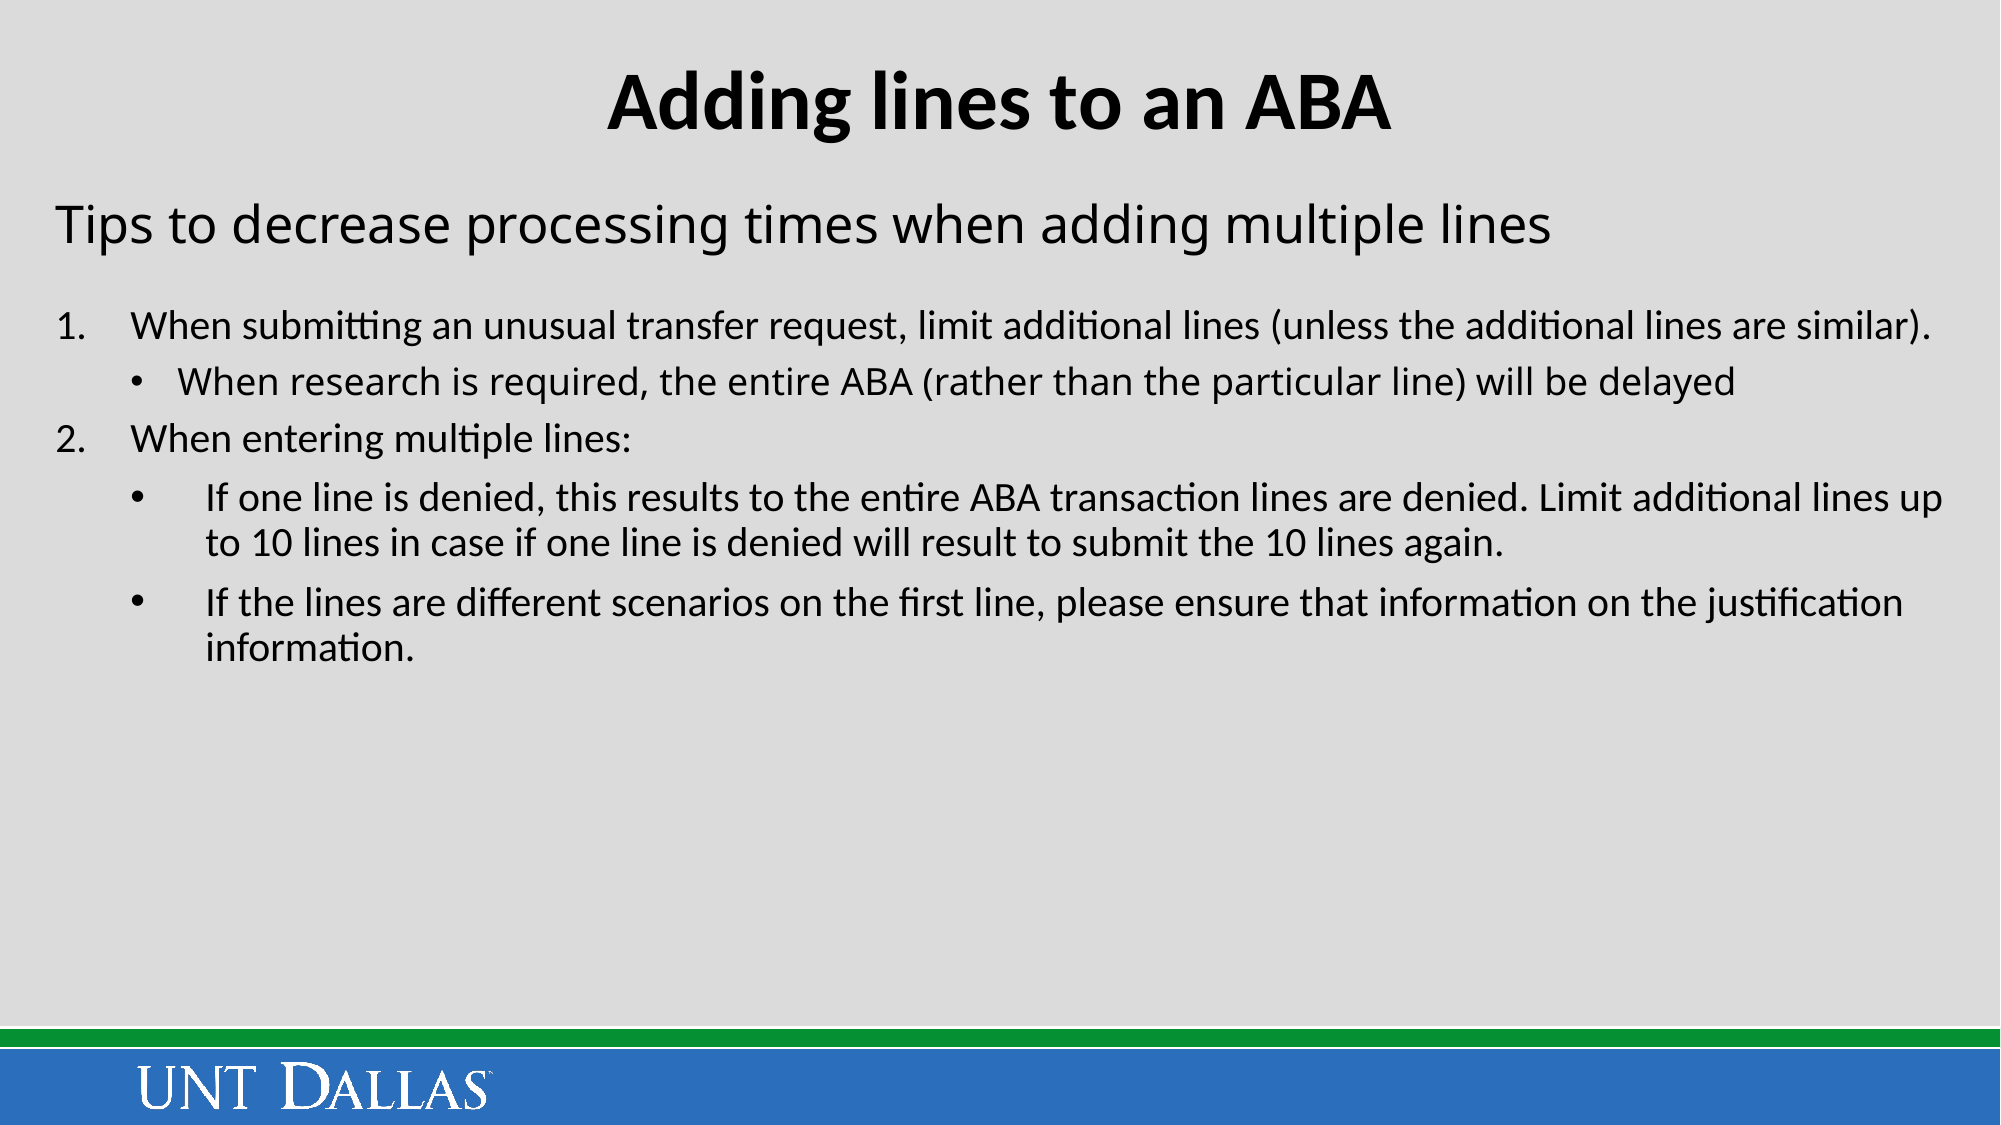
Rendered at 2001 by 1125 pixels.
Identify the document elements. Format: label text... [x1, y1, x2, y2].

text_box Adding lines to an ABA [0, 39, 2000, 154]
text_box Tips to decrease processing times when adding multiple lines When submitting an unusual transfer request, limit additional lines (unless the additional lines are similar). When research is required, the entire ABA (rather than the particular line) will be delayed When entering multiple lines: If one line is denied, this results to the entire ABA transaction lines are denied. Limit additional lines up to 10 lines in case if one line is denied will result to submit the 10 lines again. If the lines are different scenarios on the first line, please ensure that information on the justification information. [27, 171, 2000, 999]
picture [137, 1062, 493, 1117]
